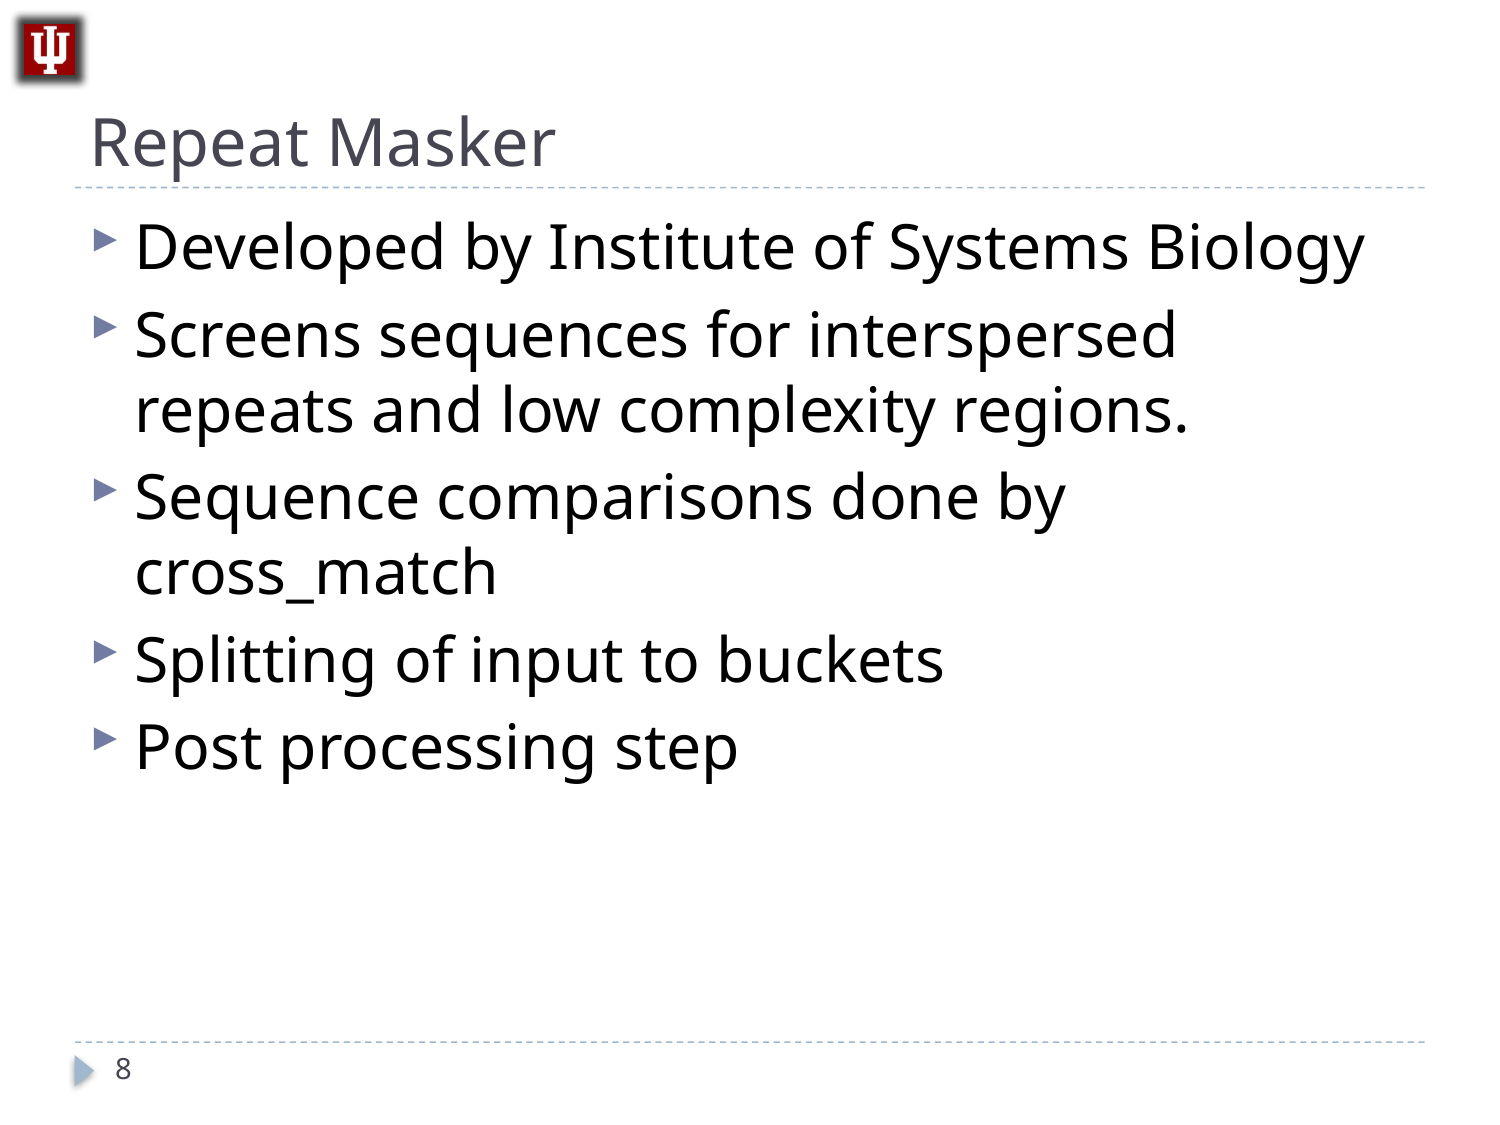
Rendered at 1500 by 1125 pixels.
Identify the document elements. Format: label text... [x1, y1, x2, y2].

picture [24, 24, 76, 76]
title Repeat Masker [75, 24, 1425, 188]
slide_number 8 [100, 1042, 426, 1103]
list Developed by Institute of Systems Biology Screens sequences for interspersed repeats and low complexity regions. Sequence comparisons done by cross_match Splitting of input to buckets Post processing step [75, 200, 1425, 1010]
